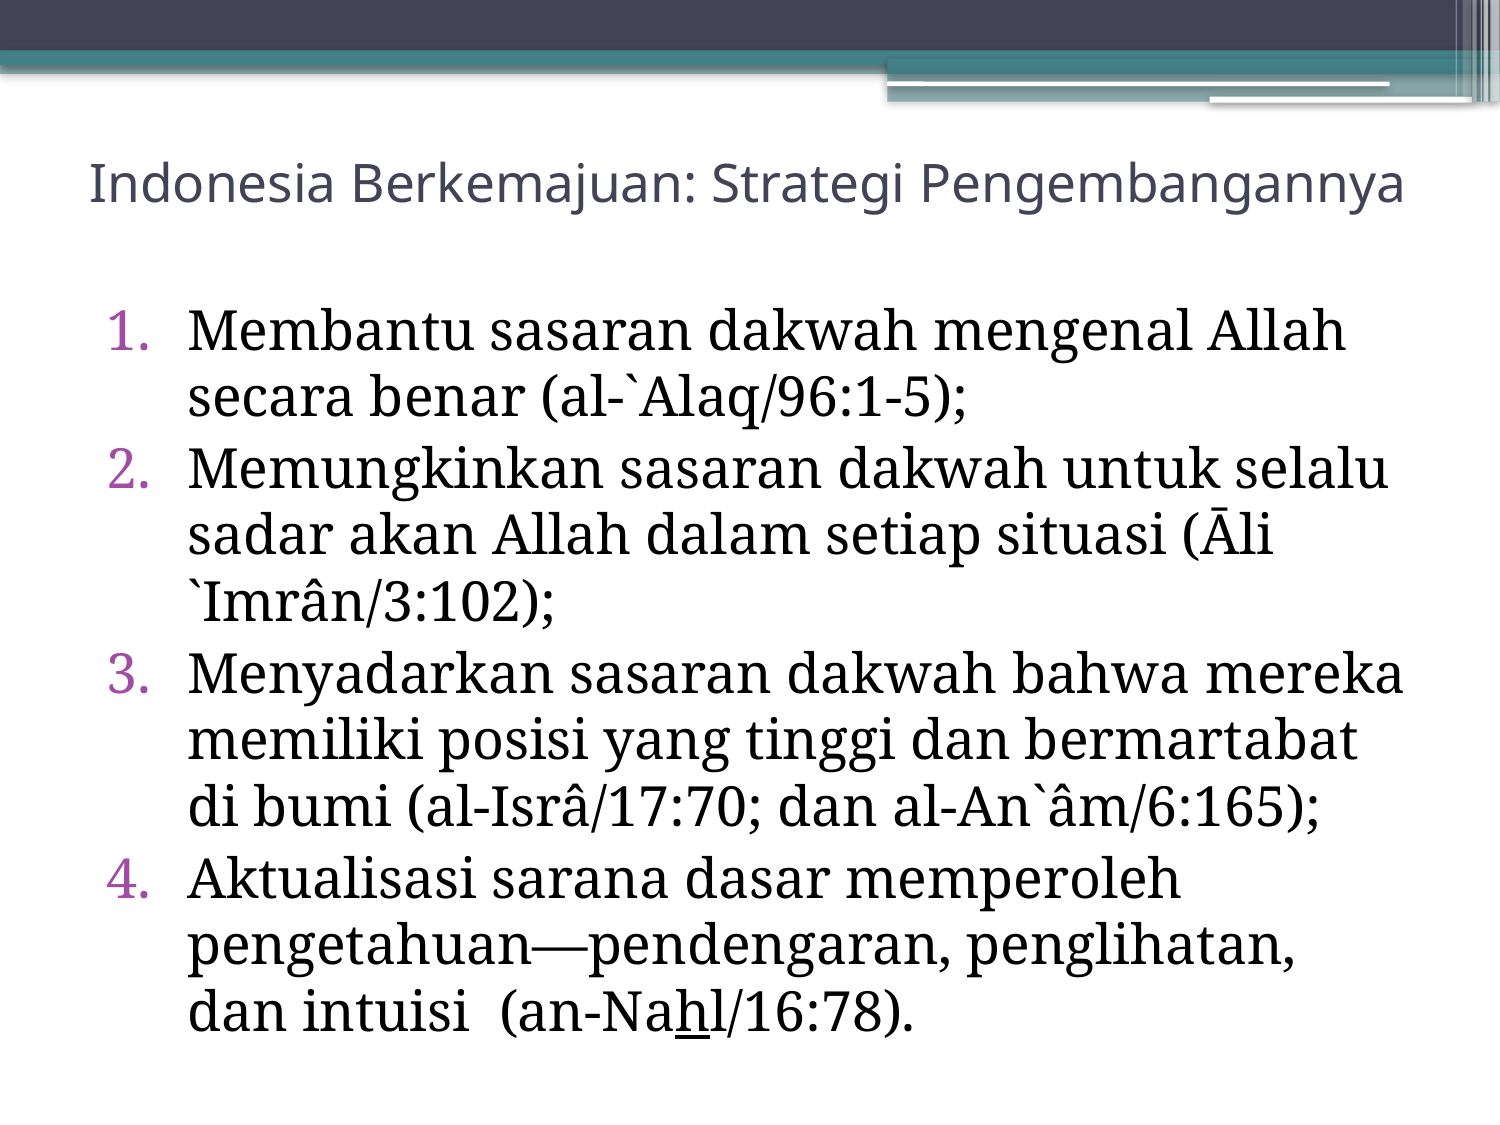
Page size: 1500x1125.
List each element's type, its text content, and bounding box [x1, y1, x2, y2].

list Membantu sasaran dakwah mengenal Allah secara benar (al-`Alaq/96:1-5); Memungkinkan sasaran dakwah untuk selalu sadar akan Allah dalam setiap situasi (Āli `Imrân/3:102); Menyadarkan sasaran dakwah bahwa mereka memiliki posisi yang tinggi dan bermartabat di bumi (al-Isrâ/17:70; dan al-An`âm/6:165); Aktualisasi sarana dasar memperoleh pengetahuan—pendengaran, penglihatan, dan intuisi (an-Nahl/16:78). [75, 287, 1425, 1079]
title Indonesia Berkemajuan: Strategi Pengembangannya [75, 112, 1425, 250]
